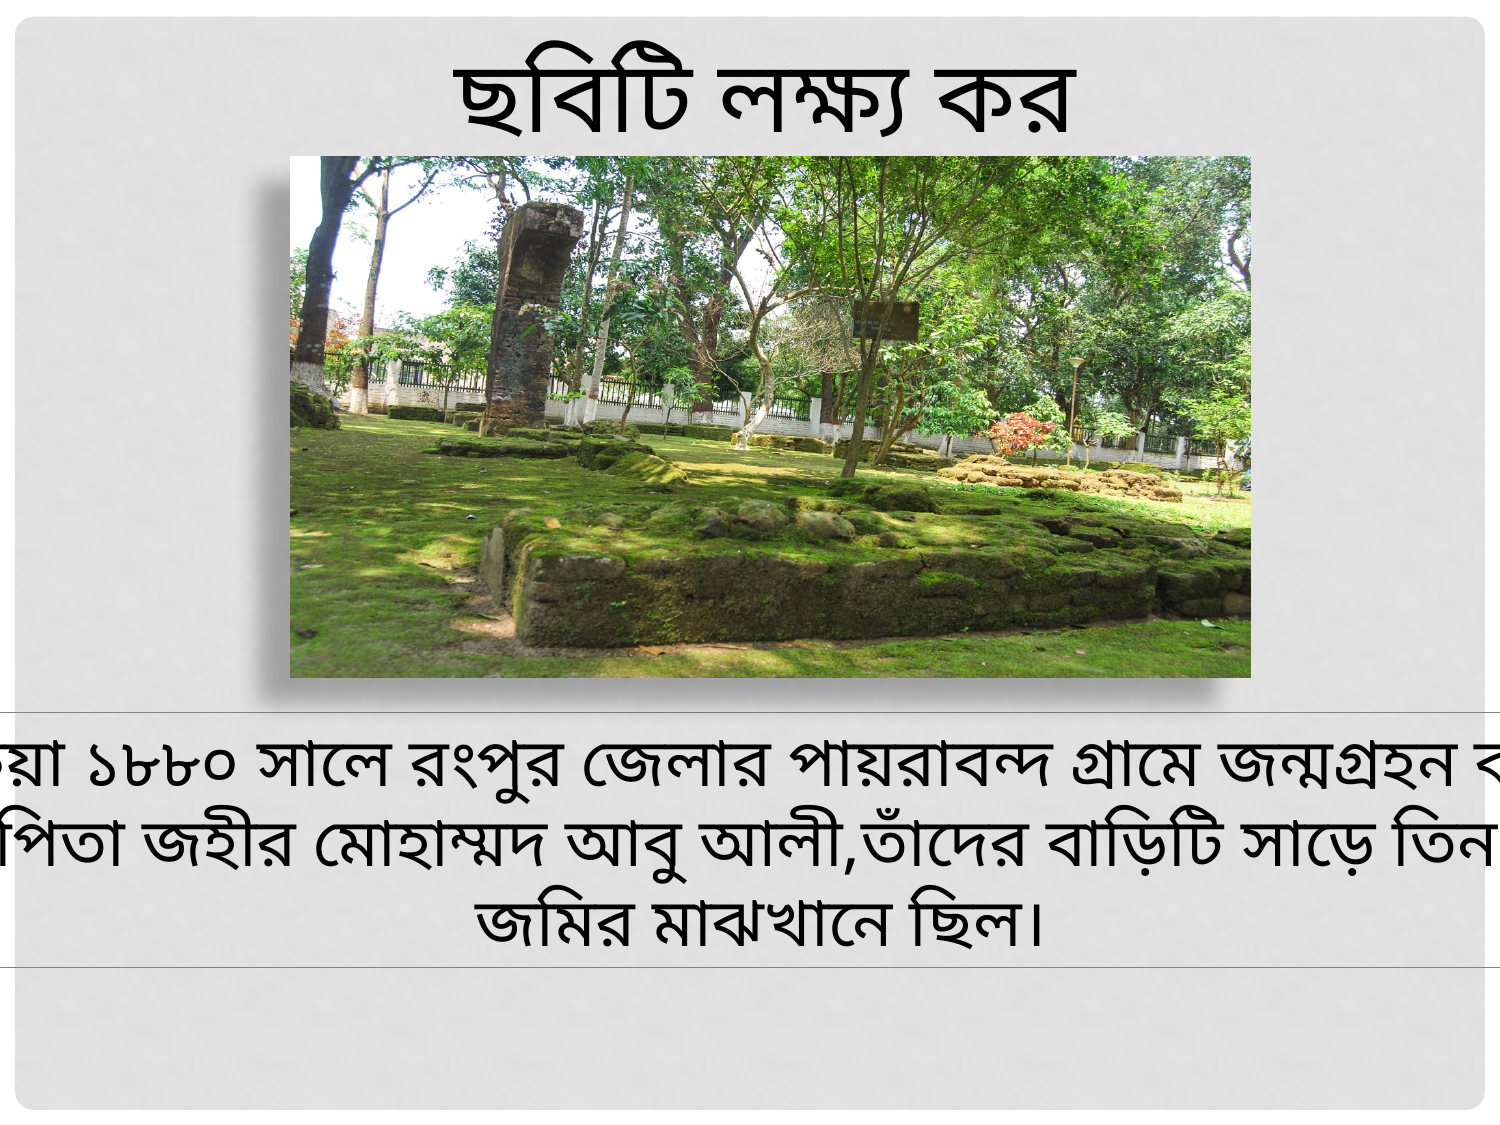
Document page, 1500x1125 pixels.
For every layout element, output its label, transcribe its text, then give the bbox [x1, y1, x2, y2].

text_box ছবিটি লক্ষ্য কর [439, 24, 1091, 155]
text_box রোকেয়া ১৮৮০ সালে রংপুর জেলার পায়রাবন্দ গ্রামে জন্মগ্রহন করেন। তাঁর পিতা জহীর মোহাম্মদ আবু আলী,তাঁদের বাড়িটি সাড়ে তিন বিঘা জমির মাঝখানে ছিল। [0, 712, 1500, 968]
picture [290, 155, 1251, 679]
